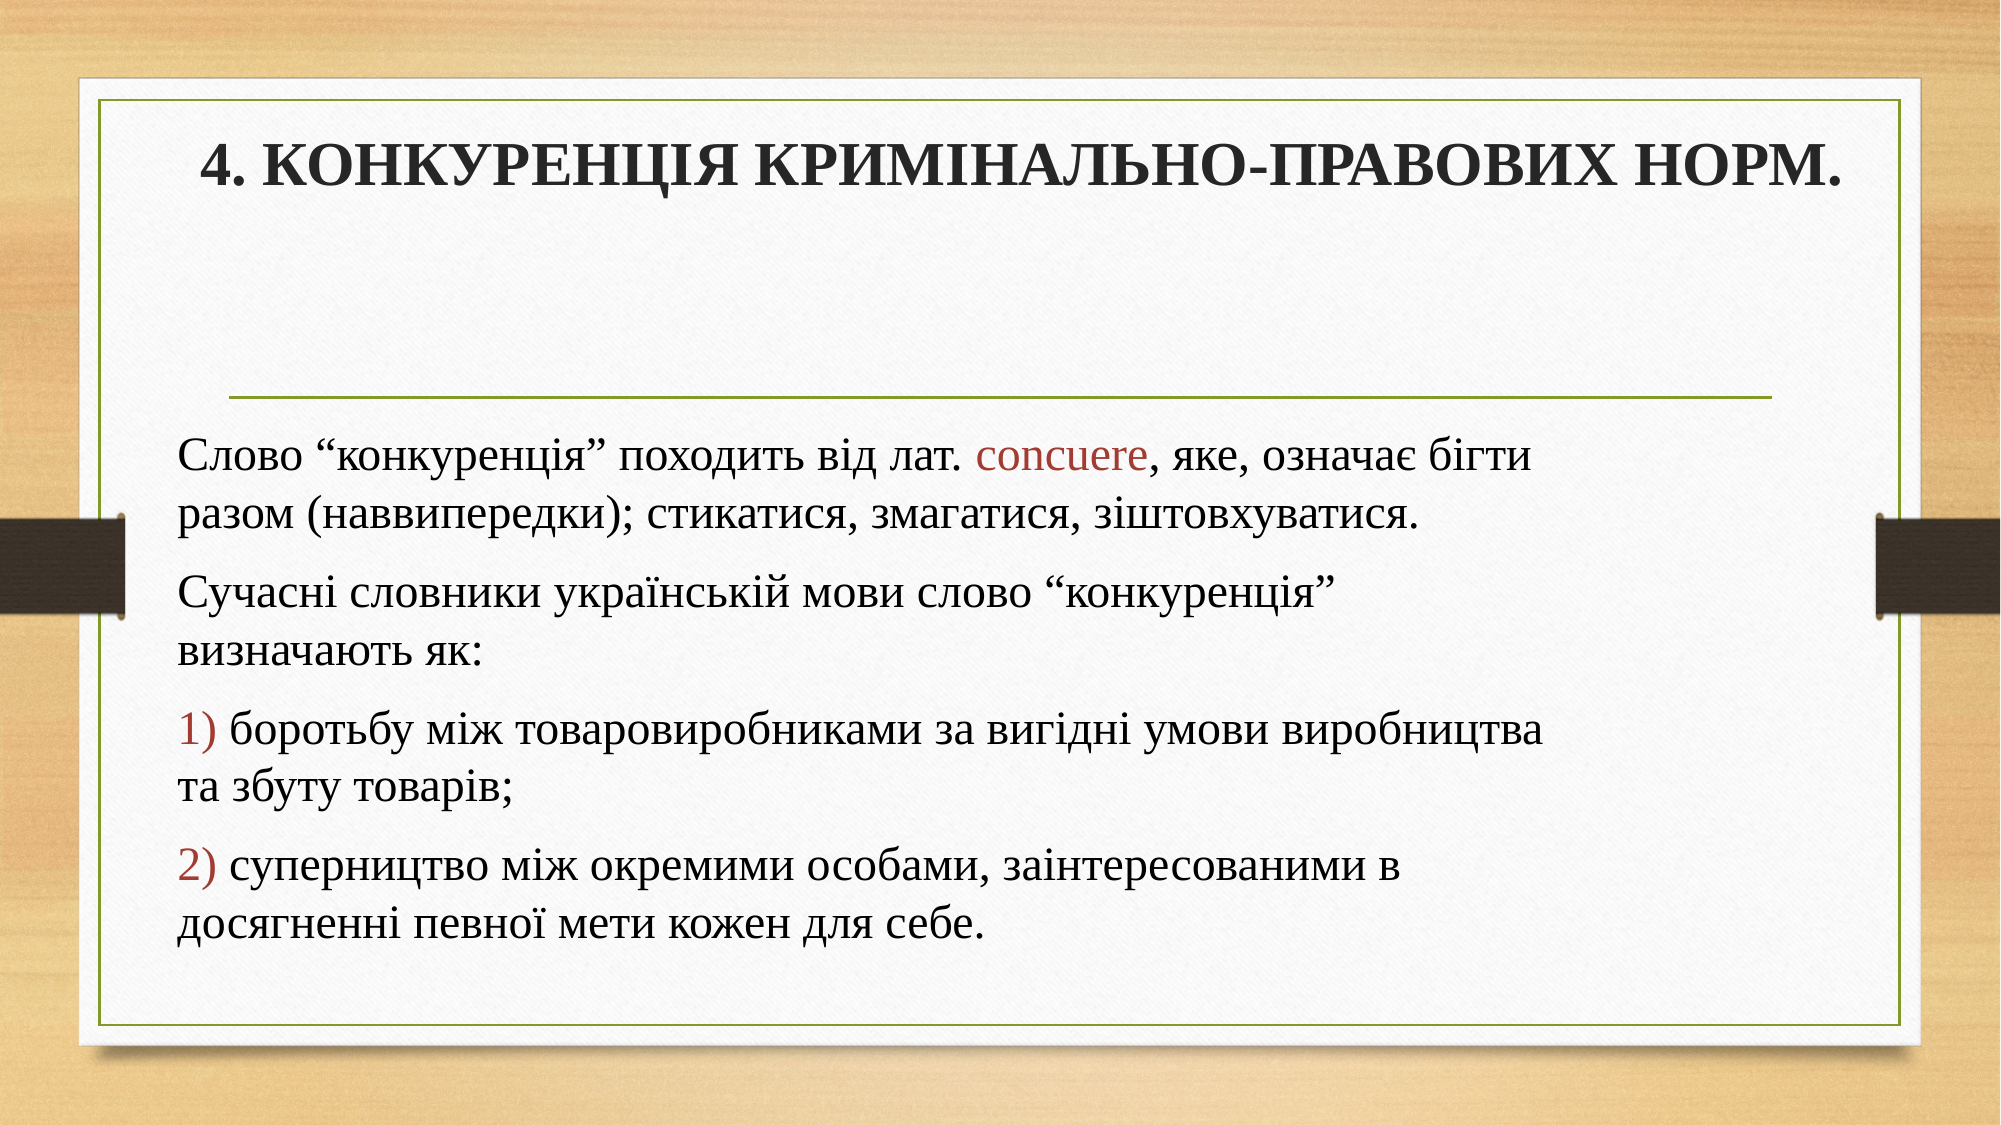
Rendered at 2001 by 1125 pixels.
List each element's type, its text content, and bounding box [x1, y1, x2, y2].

picture [0, 0, 2001, 1125]
list Слово “конкуренція” походить від лат. concuere, яке, означає бігти разом (наввипередки); стикатися, змагатися, зіштовхуватися. Сучасні словники українській мови слово “конкуренція” визначають як: 1) боротьбу між товаровиробниками за вигідні умови виробництва та збуту товарів; 2) суперництво між окремими особами, заінтересованими в досягненні певної мети кожен для себе. [162, 415, 1563, 1009]
title 4. КОНКУРЕНЦІЯ КРИМІНАЛЬНО-ПРАВОВИХ НОРМ. [146, 74, 1898, 322]
